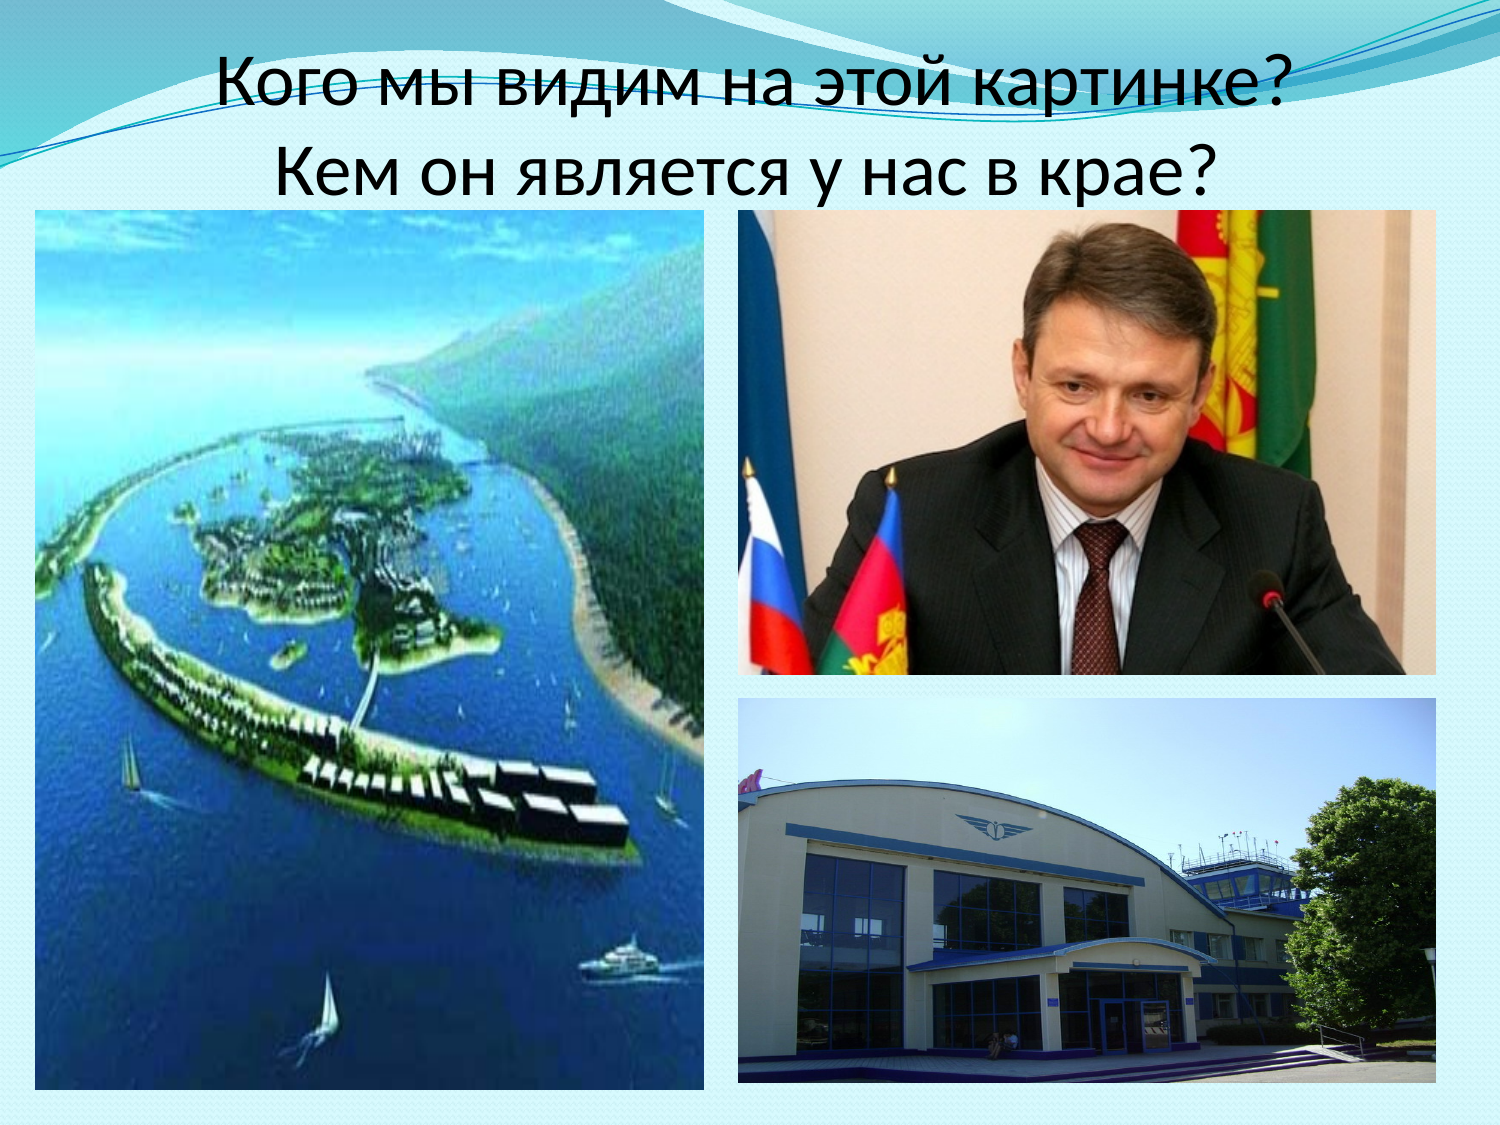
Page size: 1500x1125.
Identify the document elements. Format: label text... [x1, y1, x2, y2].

title Кого мы видим на этой картинке? Кем он является у нас в крае? [75, 82, 1438, 211]
picture [737, 698, 1436, 1083]
picture [34, 210, 704, 1091]
picture [737, 210, 1436, 675]
